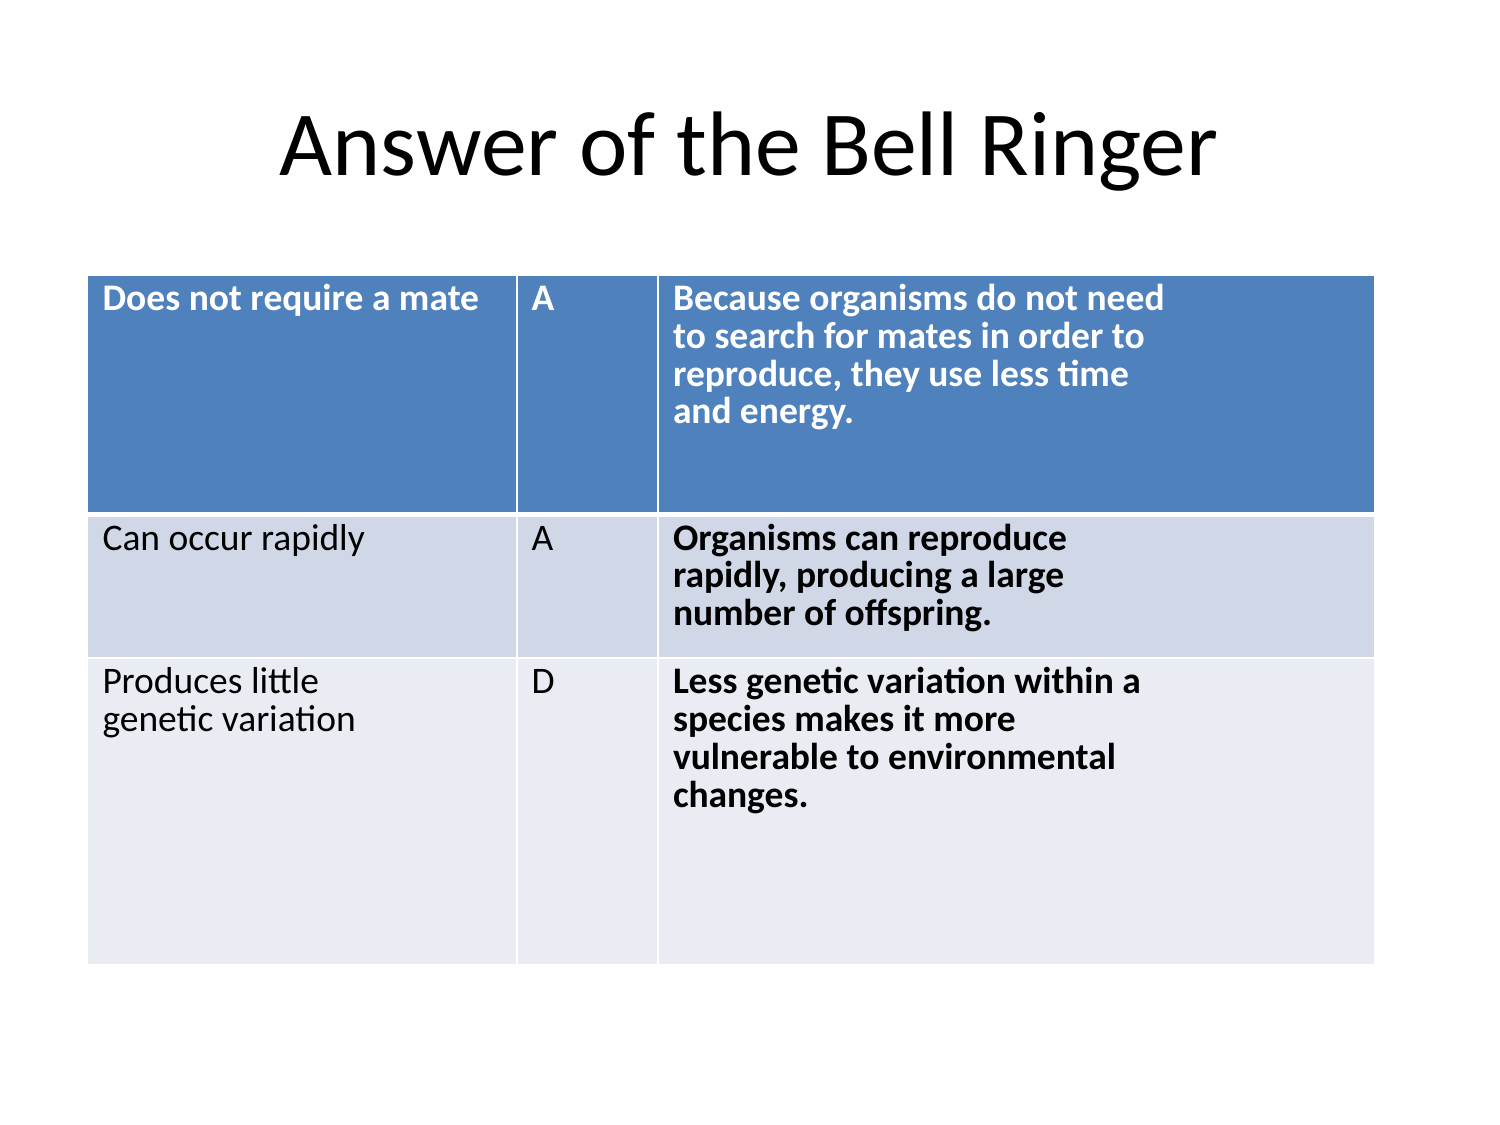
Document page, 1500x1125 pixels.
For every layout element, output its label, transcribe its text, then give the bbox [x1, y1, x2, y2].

title Answer of the Bell Ringer [75, 45, 1425, 233]
table_cell A [518, 517, 657, 657]
table_cell D [518, 659, 657, 964]
table_header Because organisms do not need to search for mates in order to reproduce, they use less time and energy. [659, 276, 1374, 512]
table_cell Produces little genetic variation [88, 659, 516, 964]
table_cell Can occur rapidly [88, 517, 516, 657]
table_cell Organisms can reproduce rapidly, producing a large number of offspring. [659, 517, 1374, 657]
table_header Does not require a mate [88, 276, 516, 512]
table_header A [518, 276, 657, 512]
table_cell Less genetic variation within a species makes it more vulnerable to environmental changes. [659, 659, 1374, 964]
